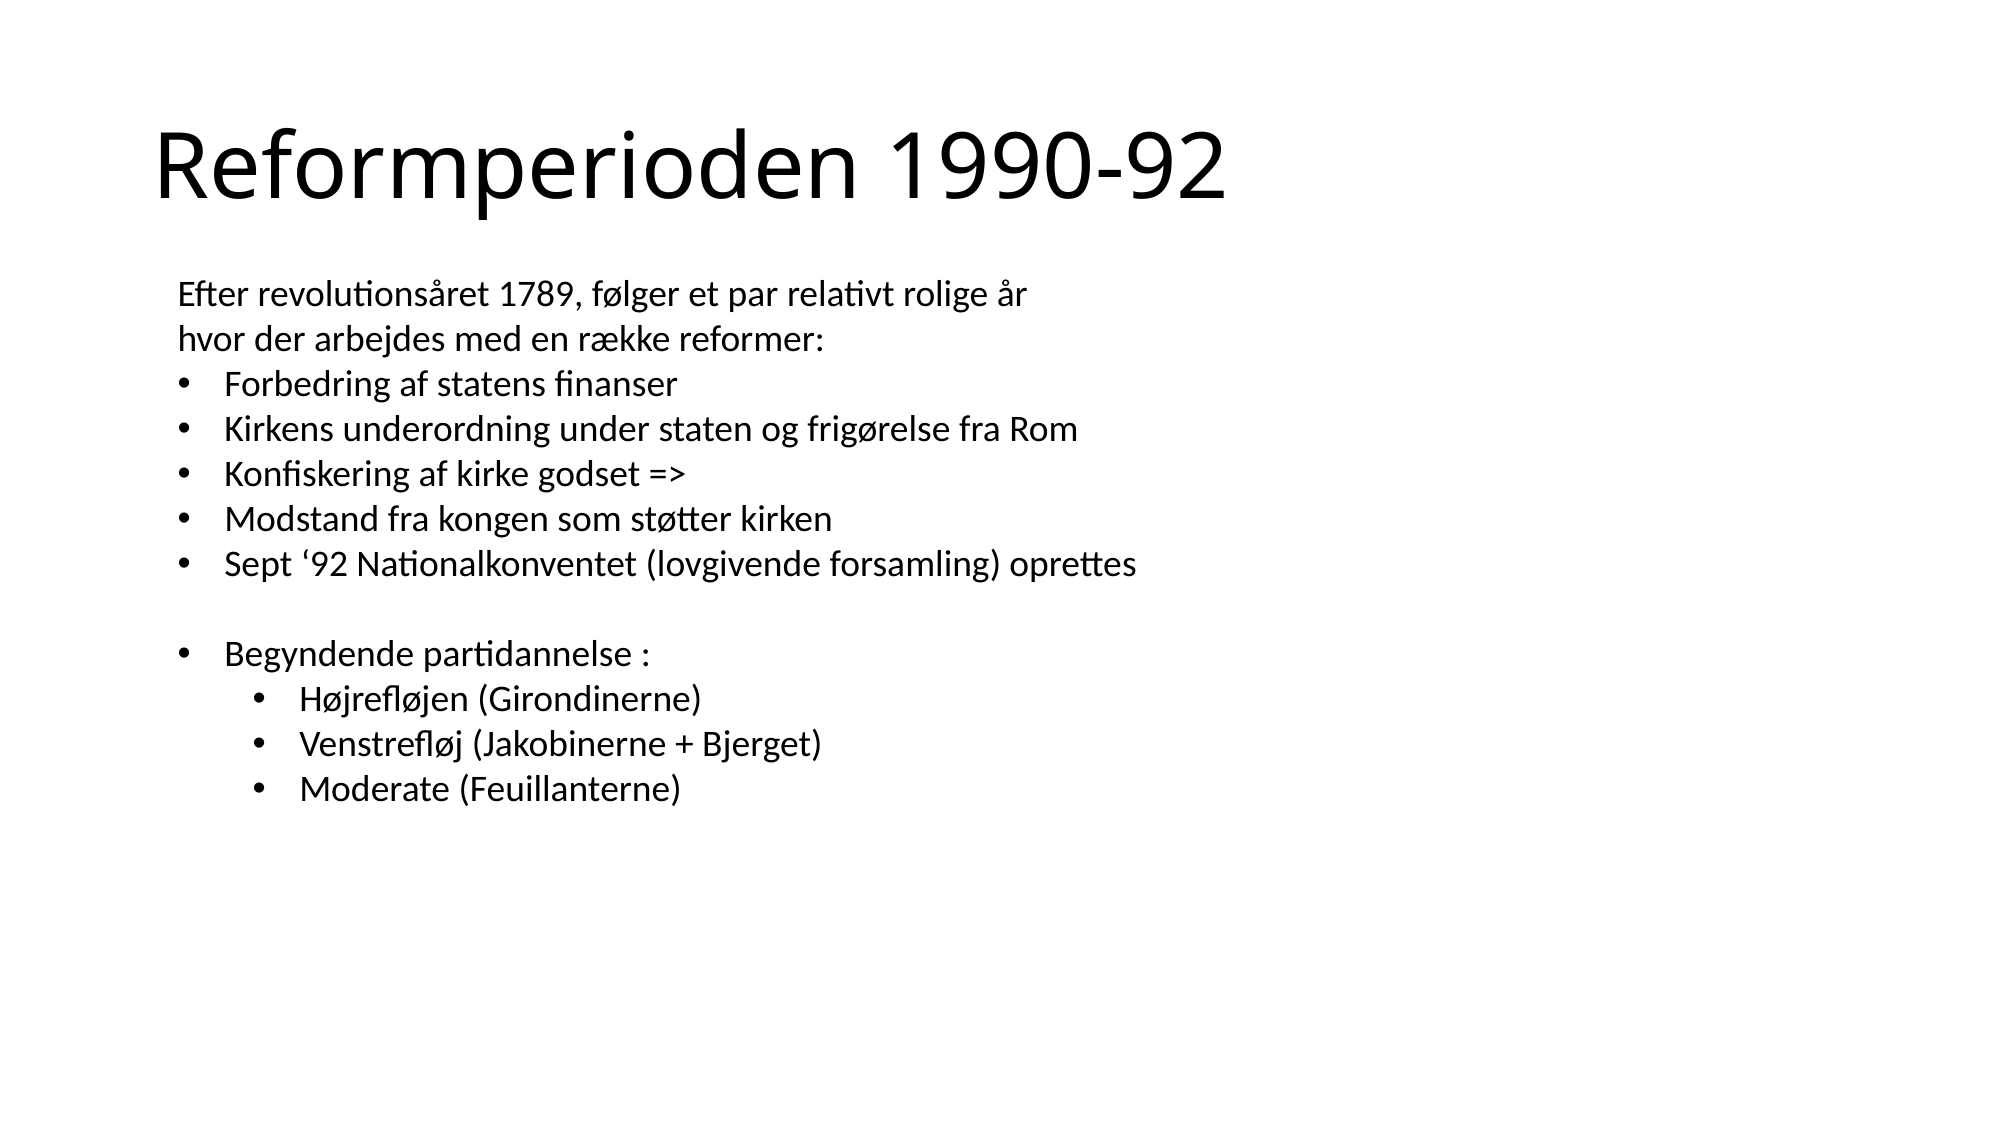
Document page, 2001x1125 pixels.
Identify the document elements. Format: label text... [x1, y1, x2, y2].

text_box Efter revolutionsåret 1789, følger et par relativt rolige år hvor der arbejdes med en række reformer: Forbedring af statens finanser Kirkens underordning under staten og frigørelse fra Rom Konfiskering af kirke godset => Modstand fra kongen som støtter kirken Sept ‘92 Nationalkonventet (lovgivende forsamling) oprettes Begyndende partidannelse : Højrefløjen (Girondinerne) Venstrefløj (Jakobinerne + Bjerget) Moderate (Feuillanterne) [162, 262, 1153, 907]
title Reformperioden 1990-92 [137, 59, 1863, 278]
